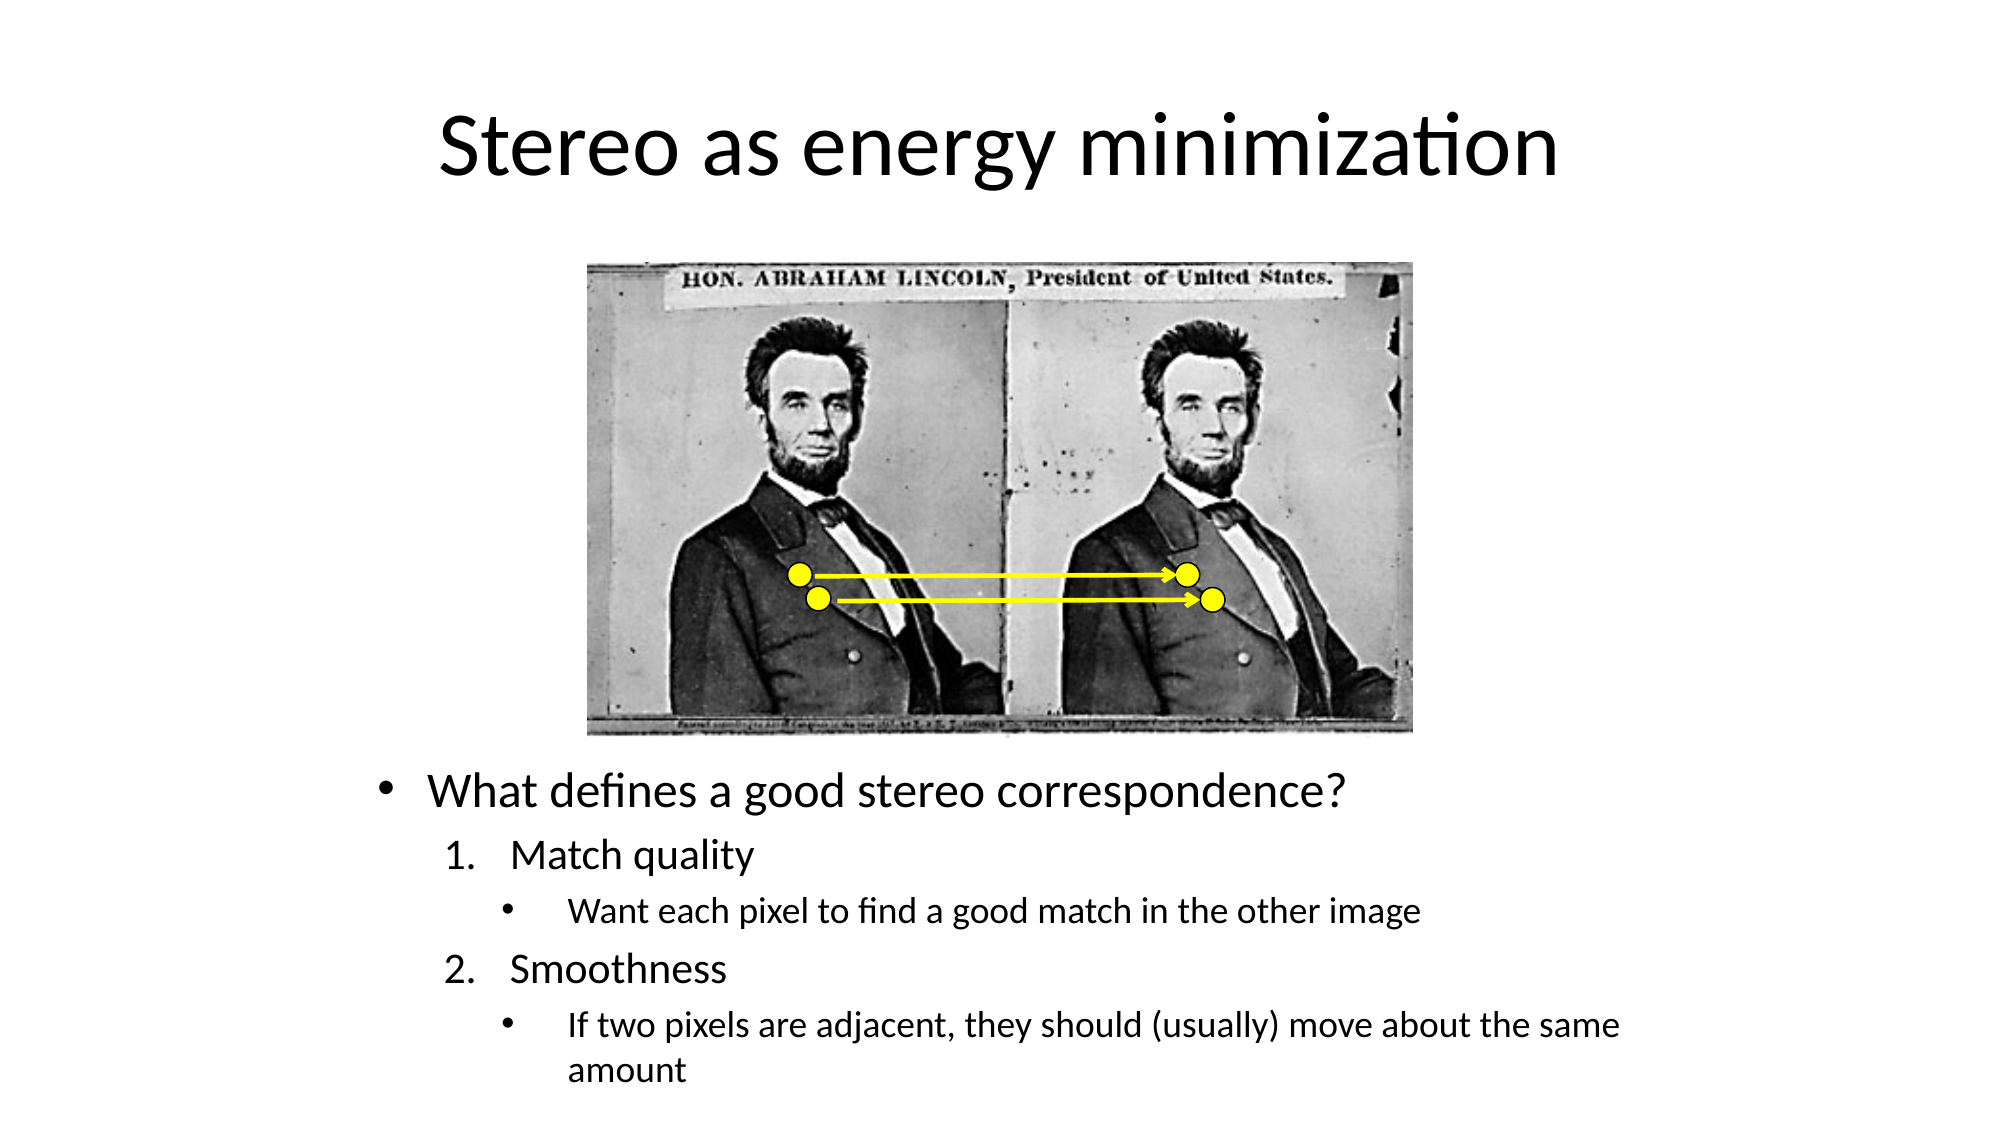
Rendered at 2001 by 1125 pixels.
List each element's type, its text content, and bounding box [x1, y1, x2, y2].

title Stereo as energy minimization [99, 45, 1900, 233]
list What defines a good stereo correspondence? Match quality Want each pixel to find a good match in the other image Smoothness If two pixels are adjacent, they should (usually) move about the same amount [362, 750, 1638, 1100]
picture [587, 262, 1413, 739]
